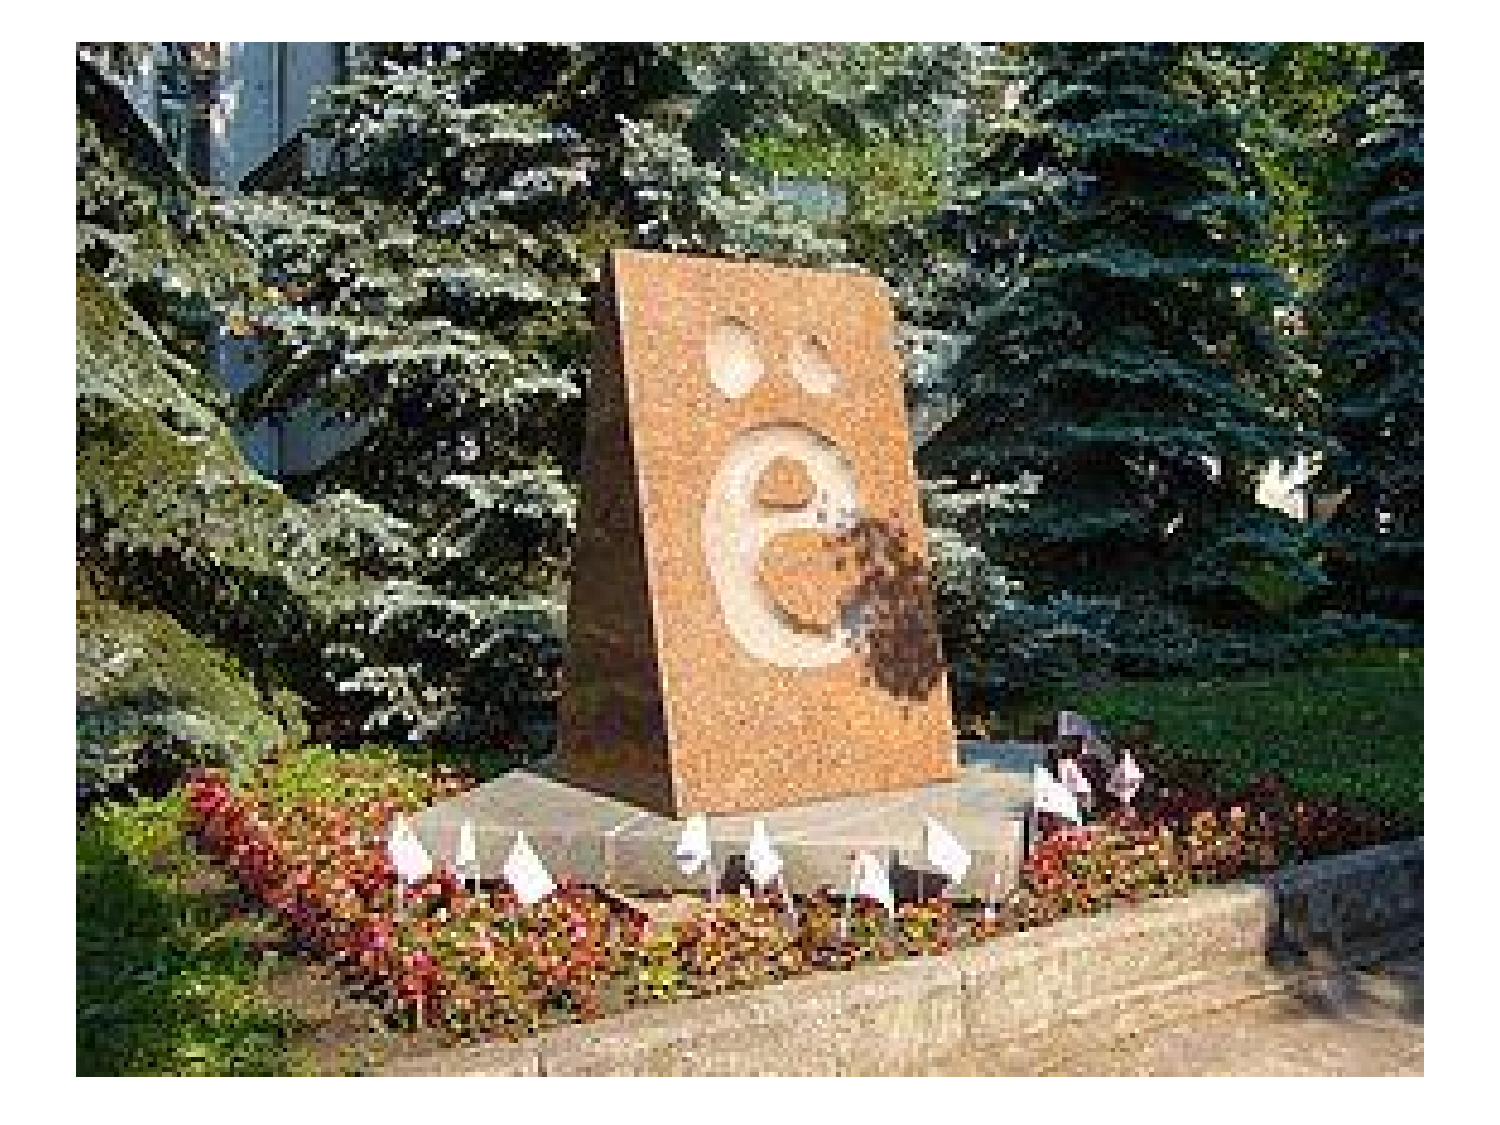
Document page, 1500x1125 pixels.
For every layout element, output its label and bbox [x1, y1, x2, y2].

picture [76, 42, 1424, 1078]
